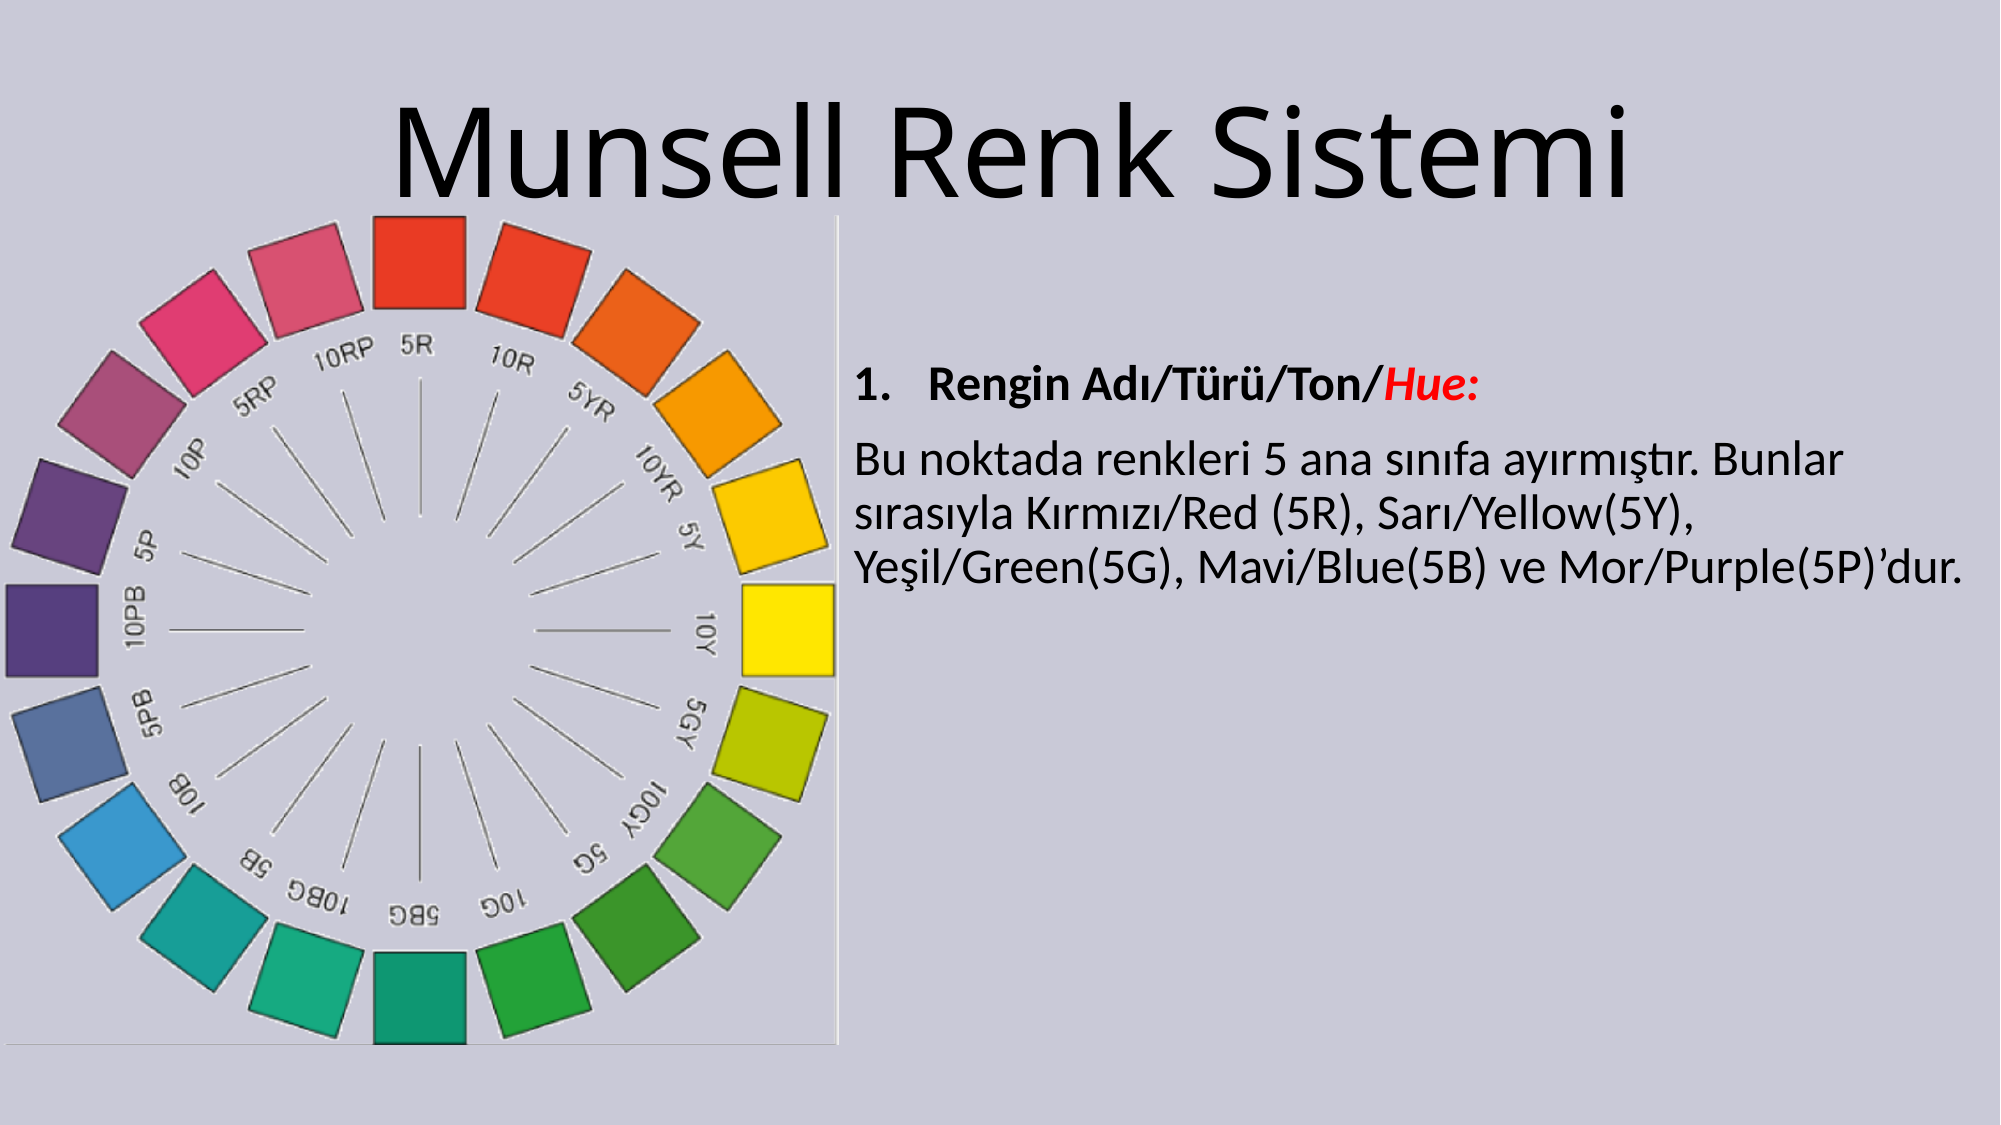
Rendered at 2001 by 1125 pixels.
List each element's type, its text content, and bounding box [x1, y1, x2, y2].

subtitle Rengin Adı/Türü/Ton/Hue: Bu noktada renkleri 5 ana sınıfa ayırmıştır. Bunlar sırasıyla Kırmızı/Red (5R), Sarı/Yellow(5Y), Yeşil/Green(5G), Mavi/Blue(5B) ve Mor/Purple(5P)’dur. [838, 350, 1987, 1050]
picture [0, 209, 839, 1050]
title Munsell Renk Sistemi [261, 73, 1762, 233]
